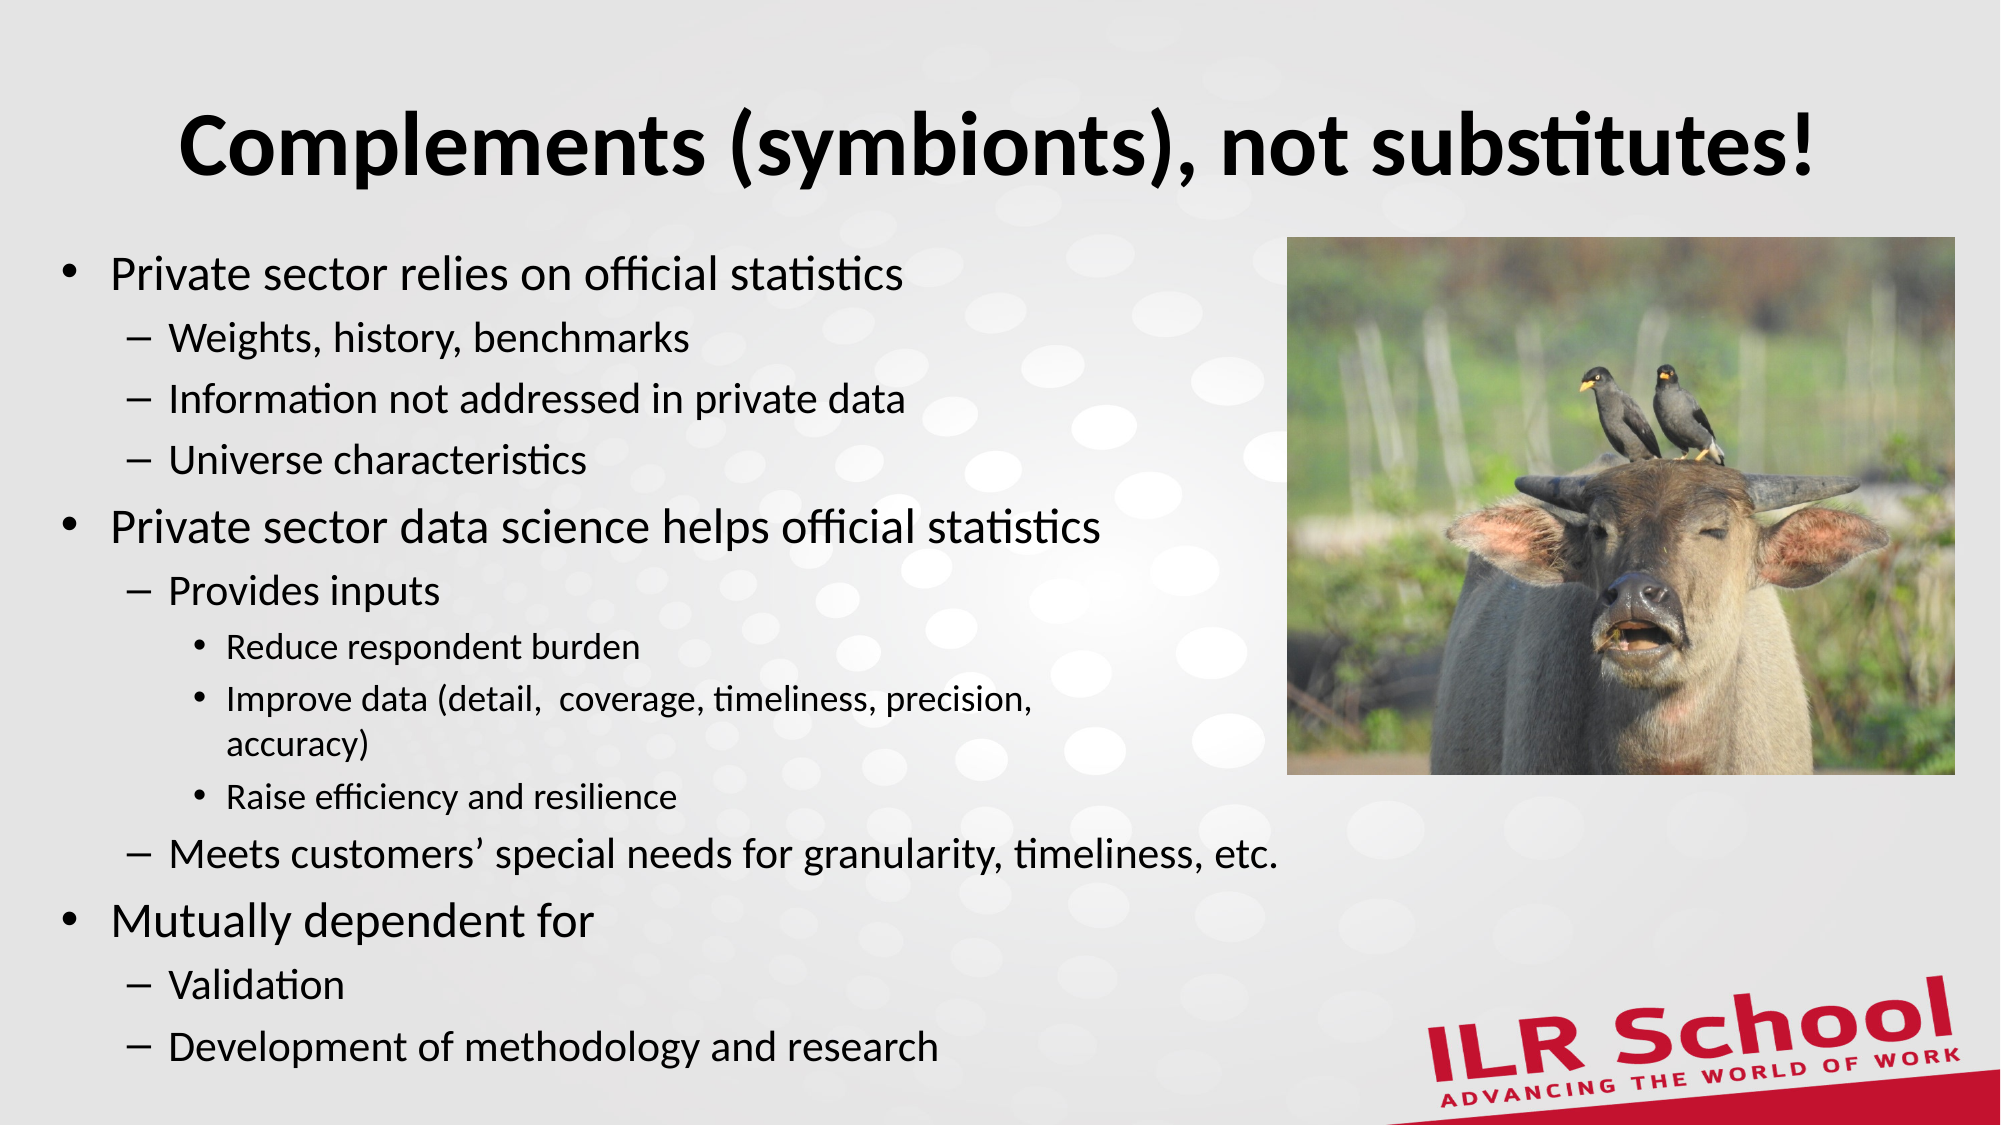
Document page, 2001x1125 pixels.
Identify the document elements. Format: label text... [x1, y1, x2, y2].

picture [0, 0, 2001, 1125]
list Private sector relies on official statistics Weights, history, benchmarks Information not addressed in private data Universe characteristics Private sector data science helps official statistics Provides inputs Reduce respondent burden Improve data (detail, coverage, timeliness, precision, accuracy) Raise efficiency and resilience Meets customers’ special needs for granularity, timeliness, etc. Mutually dependent for Validation Development of methodology and research [45, 232, 1846, 1080]
title Complements (symbionts), not substitutes! [99, 45, 1900, 233]
